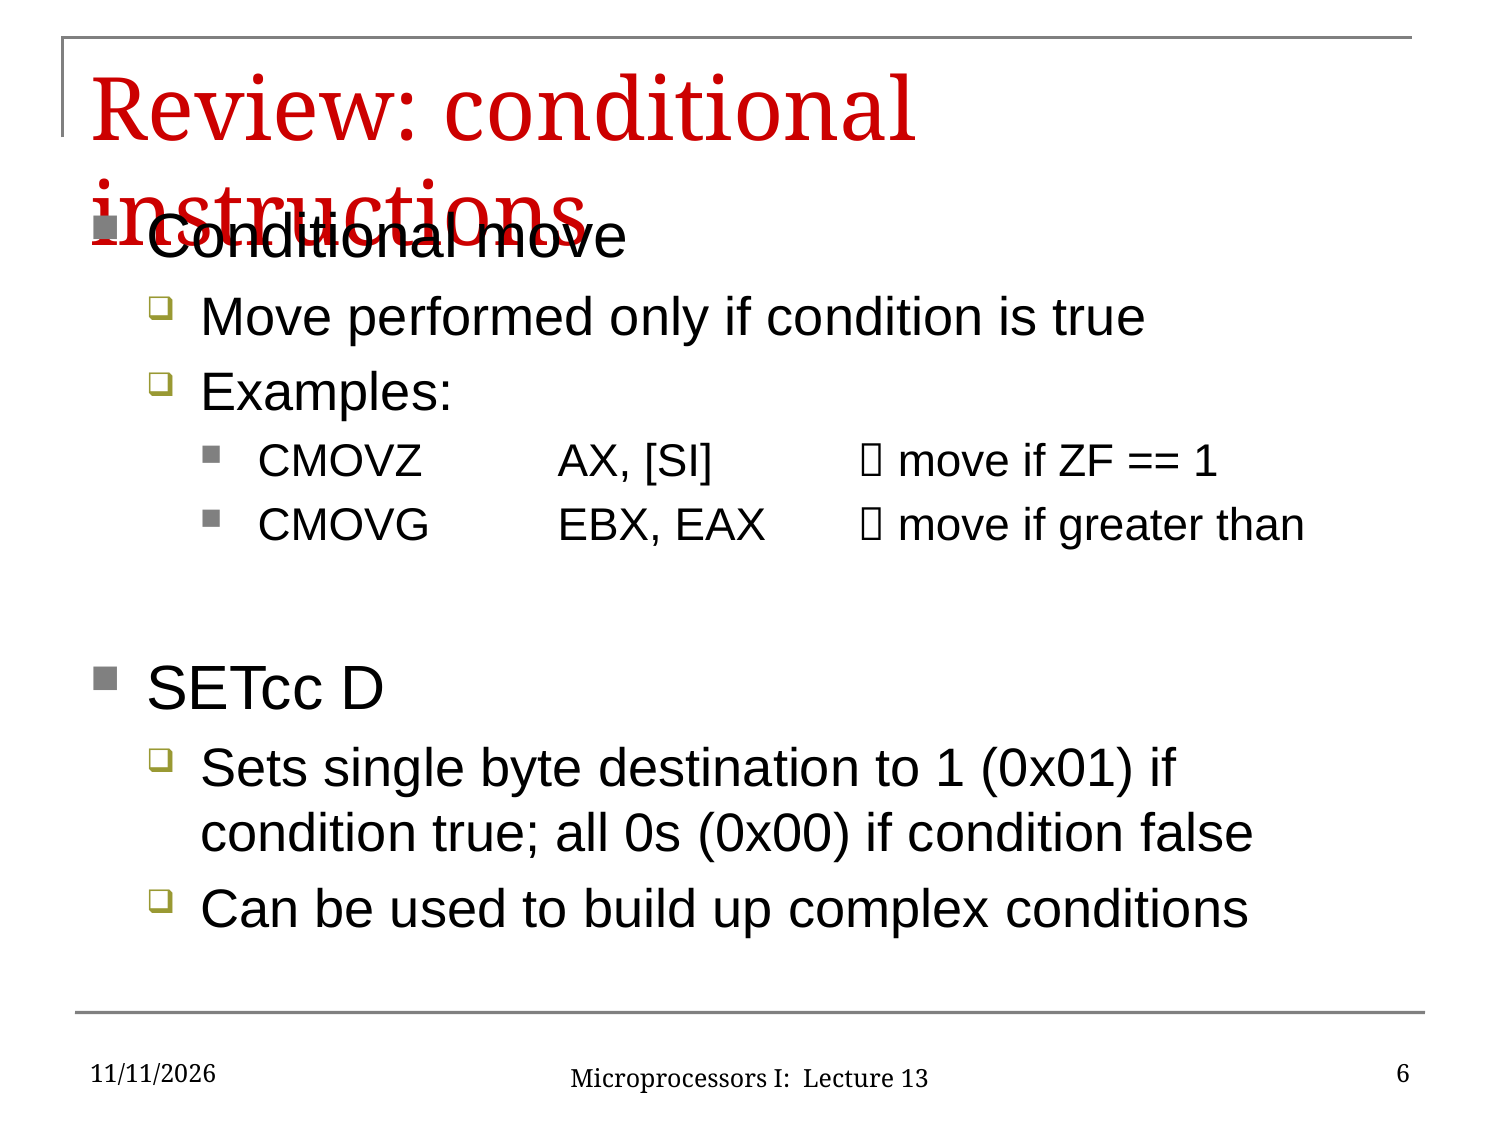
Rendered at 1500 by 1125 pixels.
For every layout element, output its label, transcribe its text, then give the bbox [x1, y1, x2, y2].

slide_number 6 [1074, 1023, 1426, 1100]
list Conditional move Move performed only if condition is true Examples: CMOVZ AX, [SI]  move if ZF == 1 CMOVG EBX, EAX  move if greater than SETcc D Sets single byte destination to 1 (0x01) if condition true; all 0s (0x00) if condition false Can be used to build up complex conditions [75, 187, 1425, 1006]
footer Microprocessors I: Lecture 13 [512, 1024, 988, 1101]
title Review: conditional instructions [75, 45, 1425, 163]
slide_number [74, 1023, 426, 1100]
